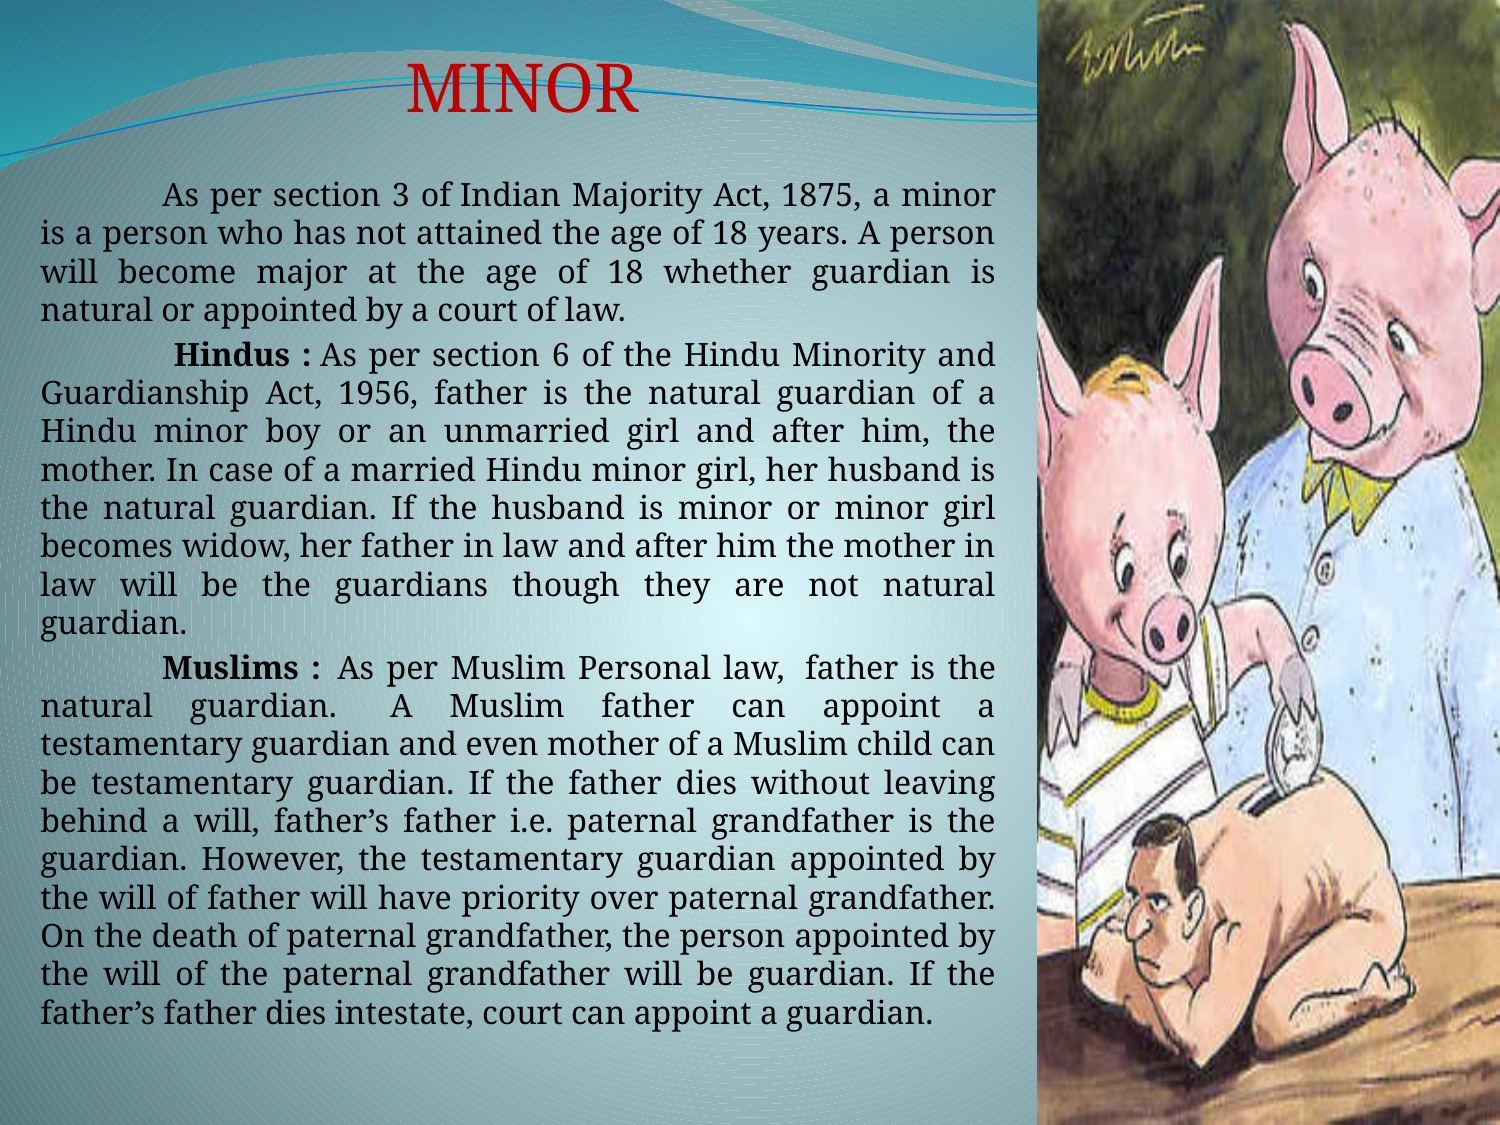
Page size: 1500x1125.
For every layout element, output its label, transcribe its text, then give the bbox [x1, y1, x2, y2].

list MINOR As per section 3 of Indian Majority Act, 1875, a minor is a person who has not attained the age of 18 years. A person will become major at the age of 18 whether guardian is natural or appointed by a court of law. Hindus : As per section 6 of the Hindu Minority and Guardianship Act, 1956, father is the natural guardian of a Hindu minor boy or an unmarried girl and after him, the mother. In case of a married Hindu minor girl, her husband is the natural guardian. If the husband is minor or minor girl becomes widow, her father in law and after him the mother in law will be the guardians though they are not natural guardian. Muslims : As per Muslim Personal law, father is the natural guardian. A Muslim father can appoint a testamentary guardian and even mother of a Muslim child can be testamentary guardian. If the father dies without leaving behind a will, father’s father i.e. paternal grandfather is the guardian. However, the testamentary guardian appointed by the will of father will have priority over paternal grandfather. On the death of paternal grandfather, the person appointed by the will of the paternal grandfather will be guardian. If the father’s father dies intestate, court can appoint a guardian. [37, 37, 1000, 1088]
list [1037, 0, 1500, 1125]
